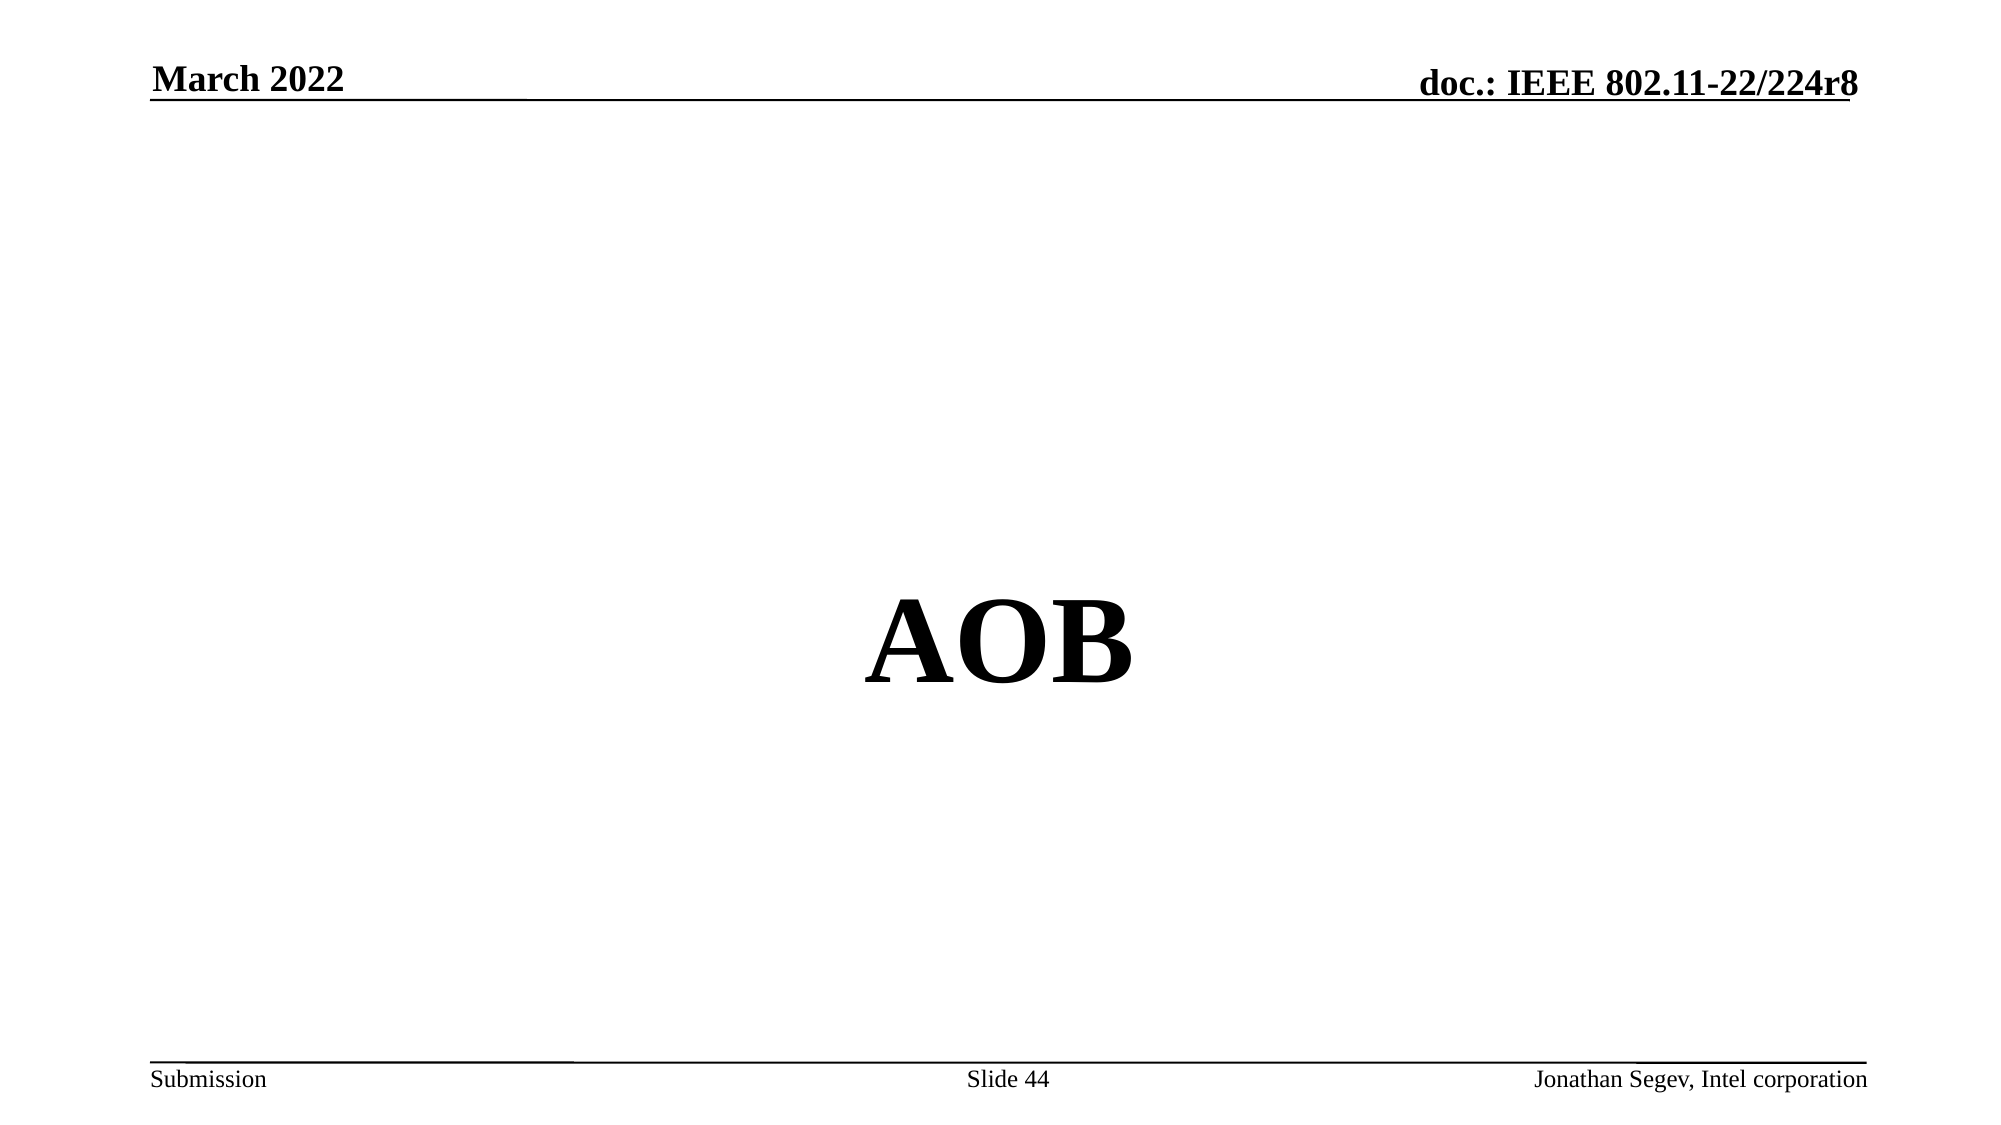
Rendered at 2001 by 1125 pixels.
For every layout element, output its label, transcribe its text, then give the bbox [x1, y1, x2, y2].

list AOB [149, 324, 1850, 1000]
slide_number Slide 44 [950, 1061, 1067, 1123]
footer Jonathan Segev, Intel corporation [1171, 1061, 1869, 1093]
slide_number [152, 54, 563, 100]
